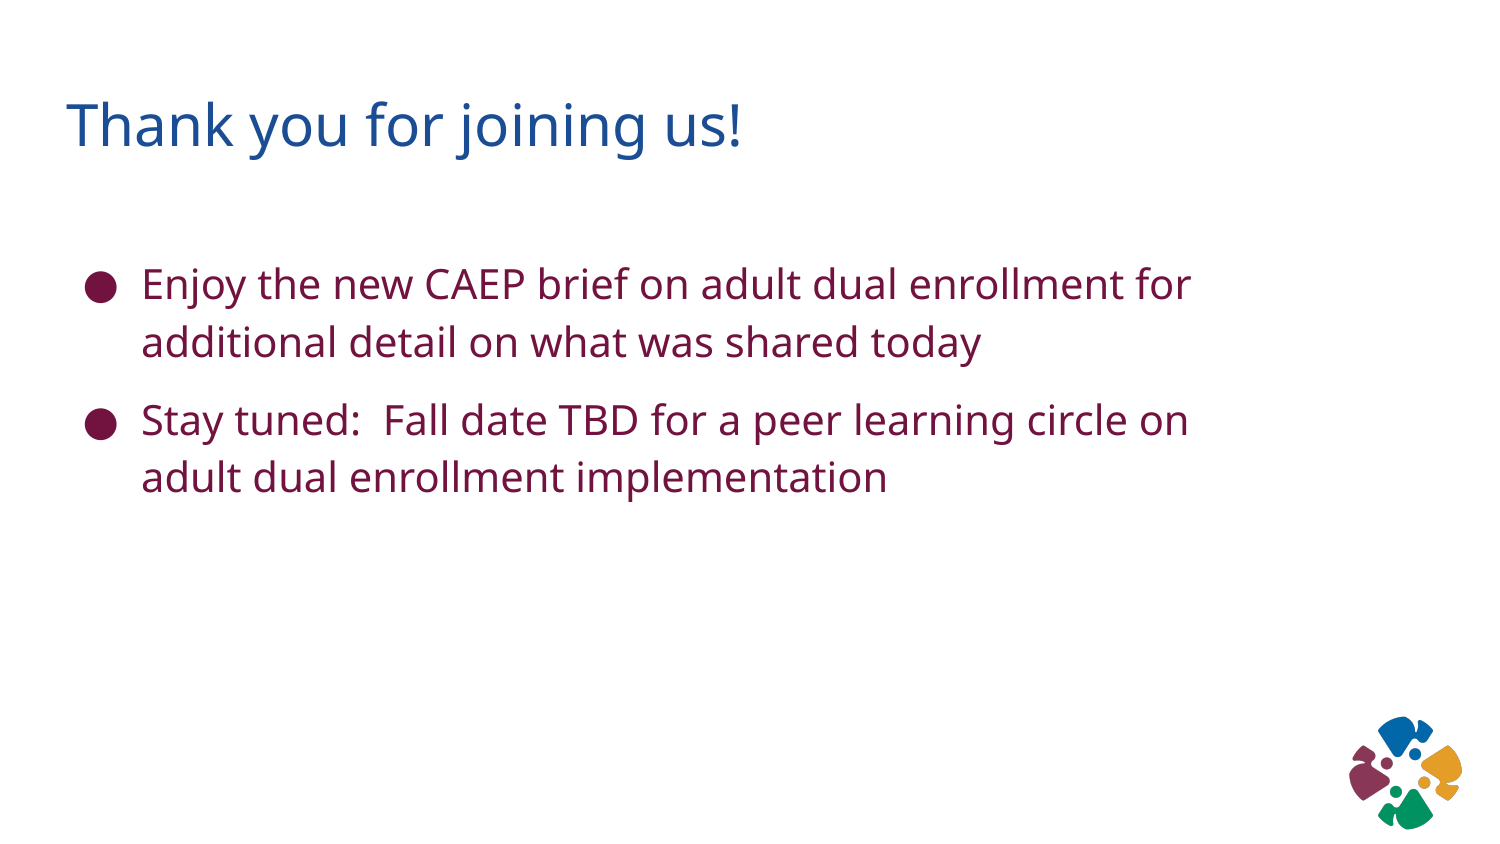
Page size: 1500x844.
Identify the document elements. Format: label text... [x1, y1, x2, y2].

title Thank you for joining us! [51, 72, 1449, 167]
picture [1310, 701, 1500, 844]
list Enjoy the new CAEP brief on adult dual enrollment for additional detail on what was shared today Stay tuned: Fall date TBD for a peer learning circle on adult dual enrollment implementation [51, 235, 1312, 796]
